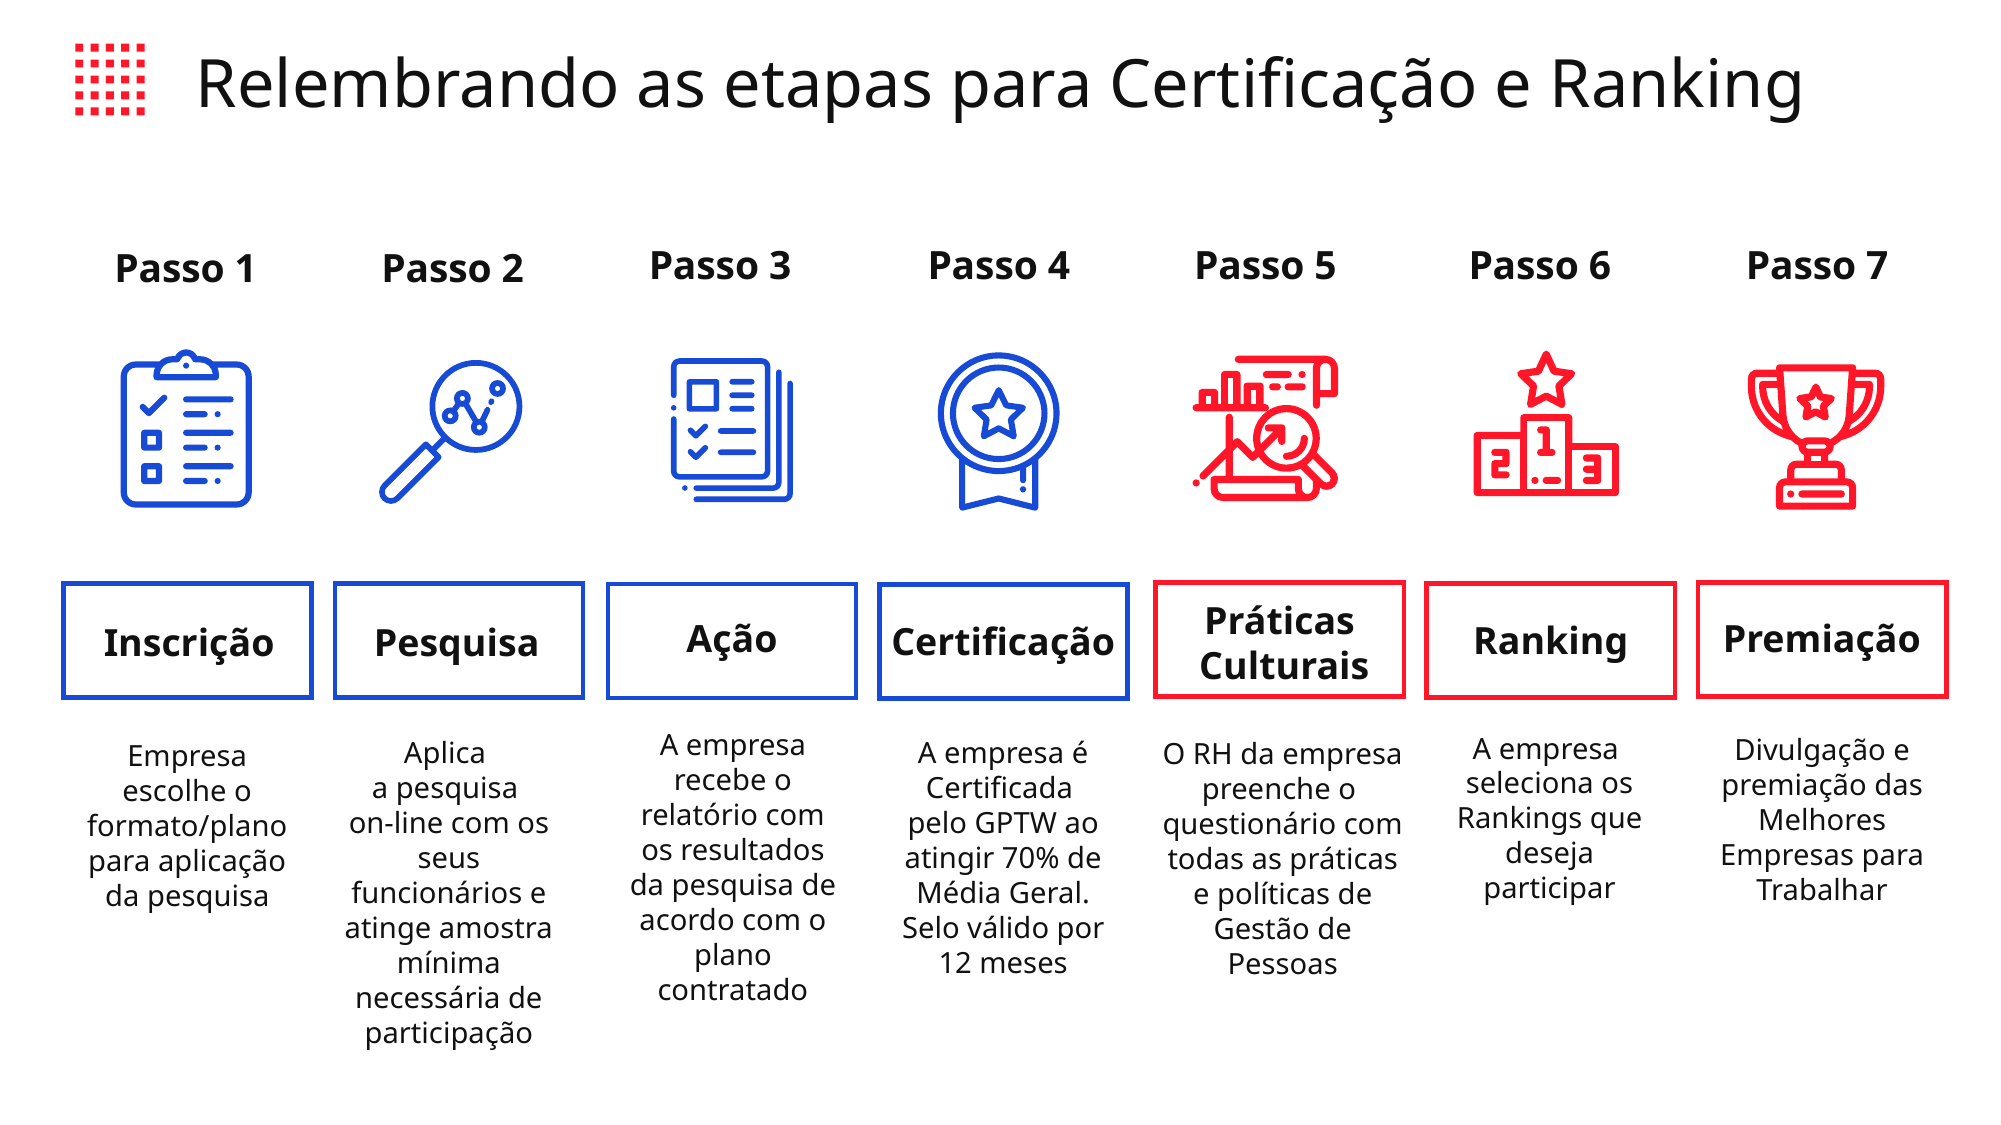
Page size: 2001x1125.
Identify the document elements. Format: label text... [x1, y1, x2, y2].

text_box [63, 583, 313, 699]
text_box [1426, 583, 1676, 699]
text_box A empresa seleciona os Rankings que deseja participar [1426, 722, 1673, 913]
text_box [659, 358, 804, 503]
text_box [1744, 364, 1888, 509]
text_box [878, 584, 1128, 700]
text_box O RH da empresa preenche o questionário com todas as práticas e políticas de Gestão de Pessoas [1147, 727, 1419, 988]
text_box [607, 583, 857, 699]
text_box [1474, 351, 1619, 496]
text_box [1193, 356, 1338, 501]
text_box Empresa escolhe o formato/plano para aplicação da pesquisa [63, 729, 312, 955]
text_box Passo 2 [366, 235, 539, 298]
text_box Passo 5 [1179, 233, 1352, 296]
text_box Divulgação e premiação das Melhores Empresas para Trabalhar [1697, 727, 1947, 911]
text_box [334, 582, 584, 698]
text_box A empresa é Certificada pelo GPTW ao atingir 70% de Média Geral. Selo válido por 12 meses [879, 727, 1128, 987]
text_box Aplica a pesquisa on-line com os seus funcionários e atinge amostra mínima necessária de participação [315, 727, 583, 1057]
list Relembrando as etapas para Certificação e Ranking [181, 42, 1915, 134]
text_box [919, 352, 1078, 511]
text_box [378, 359, 523, 504]
text_box Passo 1 [99, 235, 272, 298]
text_box [1697, 582, 1947, 698]
text_box Passo 3 [633, 232, 807, 295]
text_box Passo 7 [1730, 233, 1904, 296]
text_box Passo 6 [1453, 233, 1626, 296]
text_box Passo 4 [912, 232, 1085, 295]
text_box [107, 349, 266, 508]
text_box [1155, 582, 1405, 698]
text_box A empresa recebe o relatório com os resultados da pesquisa de acordo com o plano contratado [607, 719, 859, 1014]
